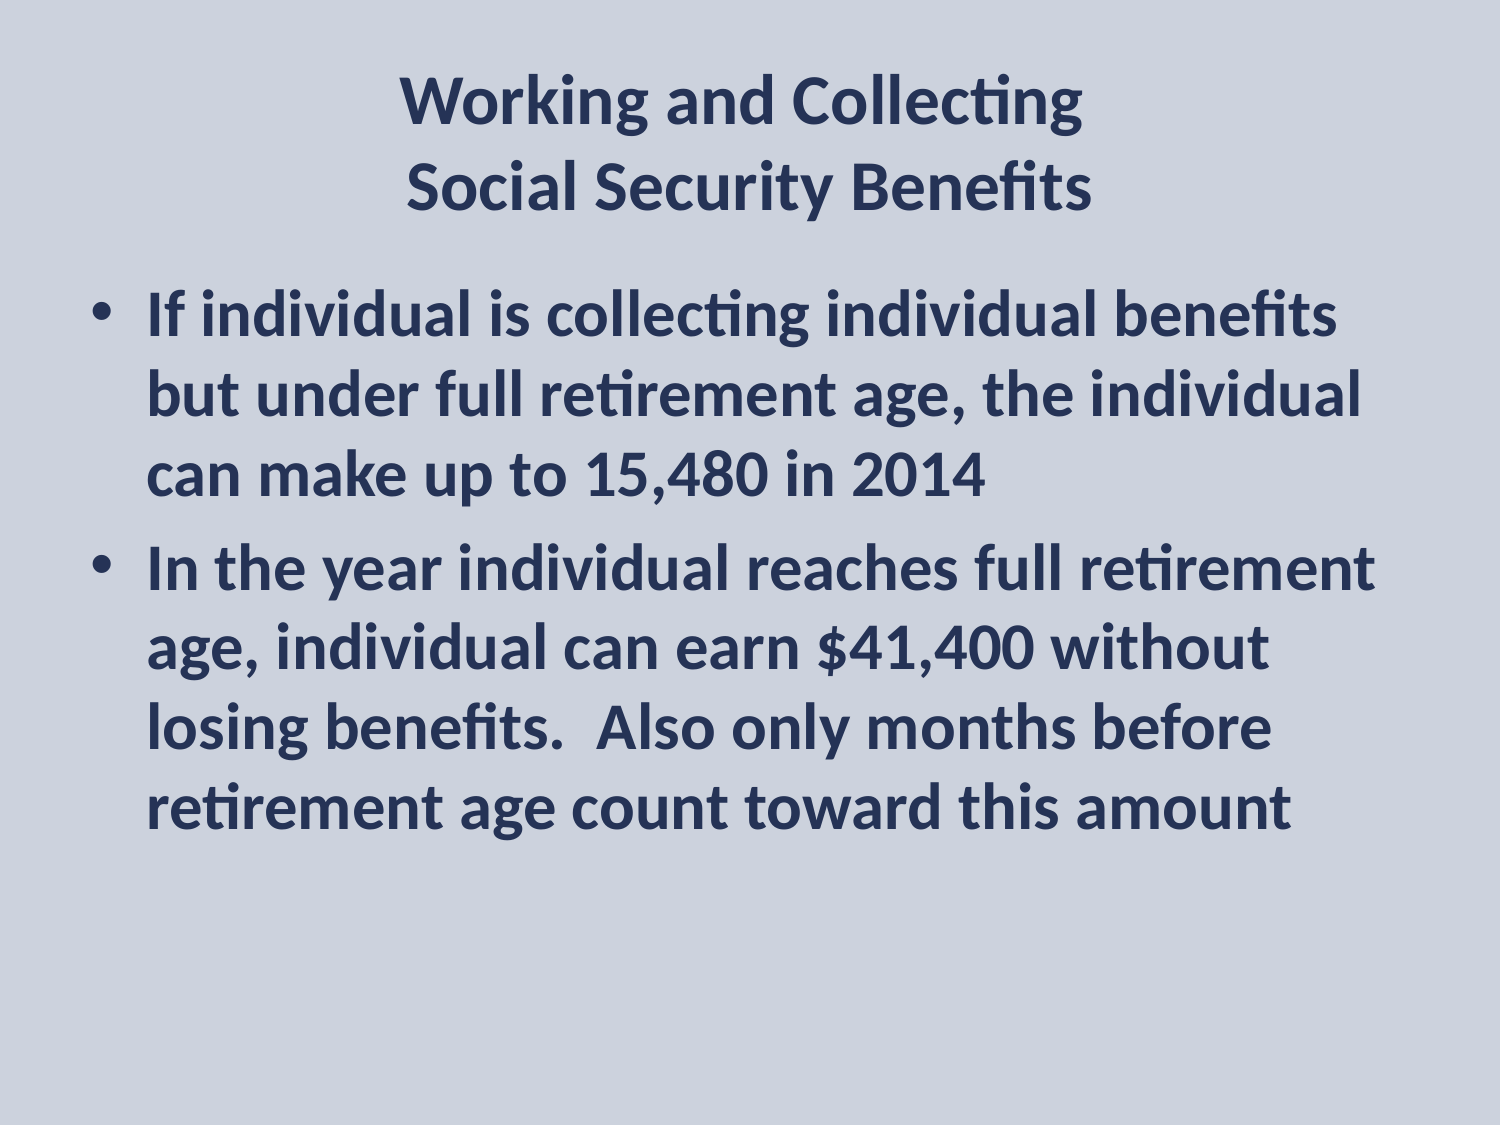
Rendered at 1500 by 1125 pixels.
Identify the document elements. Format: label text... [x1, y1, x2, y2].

list If individual is collecting individual benefits but under full retirement age, the individual can make up to 15,480 in 2014 In the year individual reaches full retirement age, individual can earn $41,400 without losing benefits. Also only months before retirement age count toward this amount [75, 262, 1425, 1005]
title Working and Collecting Social Security Benefits [75, 45, 1425, 233]
